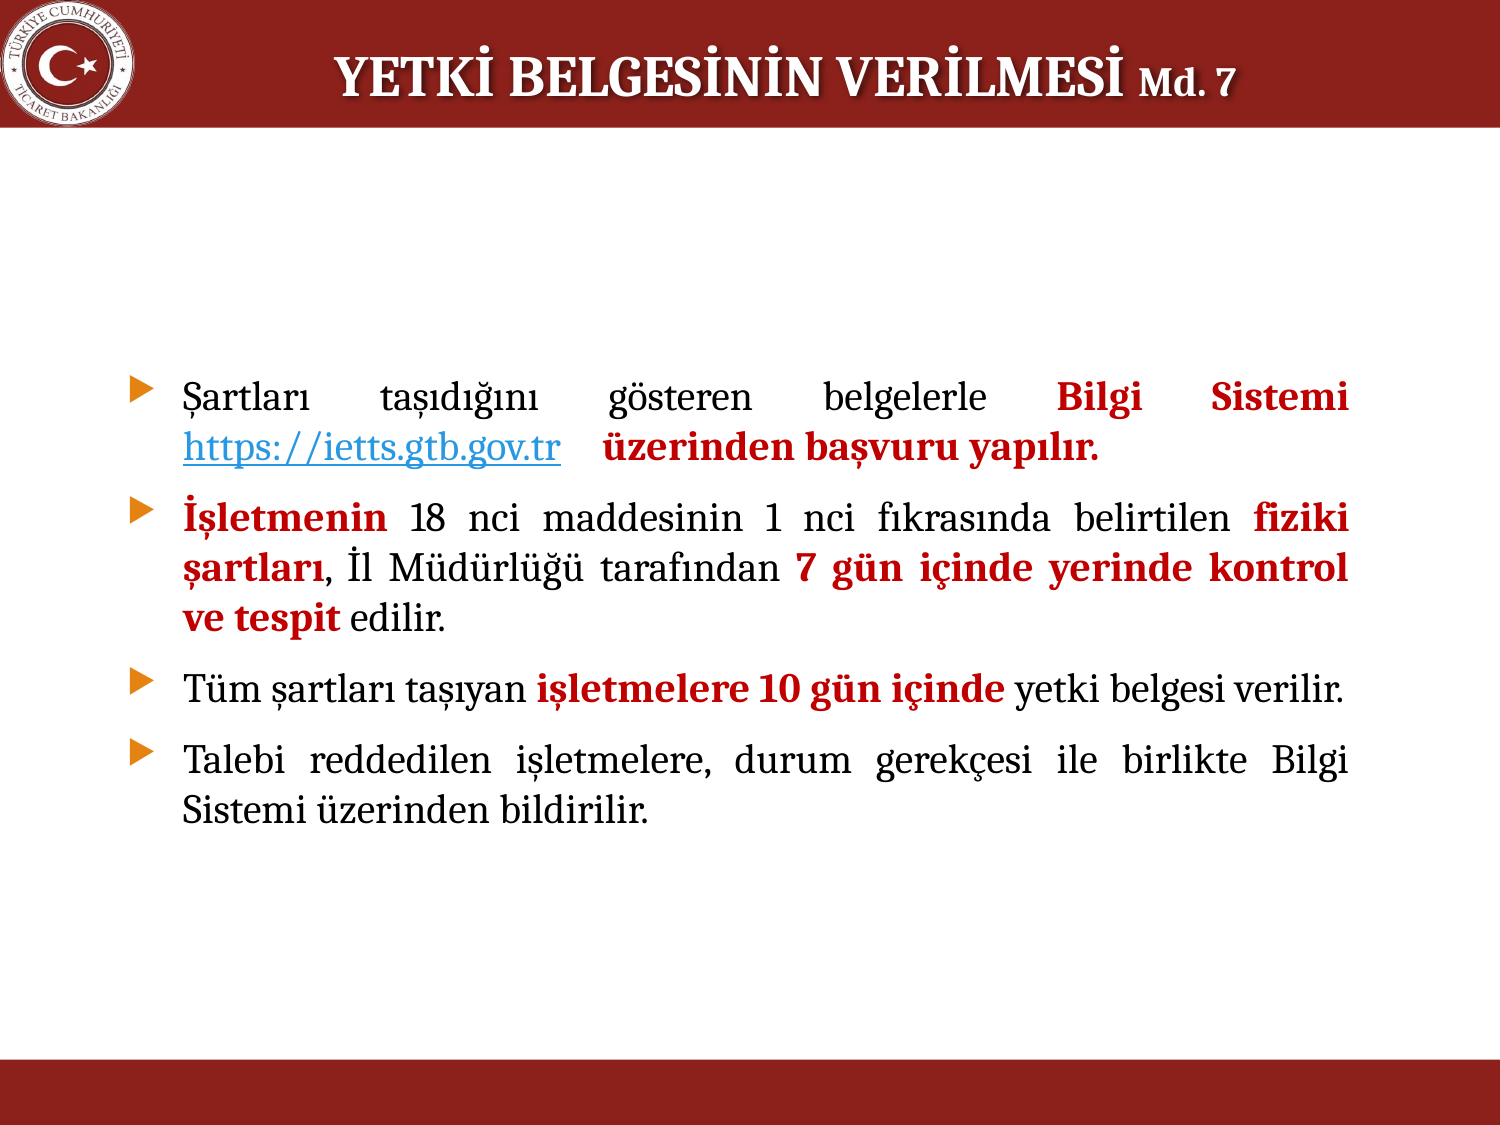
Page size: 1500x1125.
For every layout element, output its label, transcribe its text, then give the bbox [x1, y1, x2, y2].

text_box Şartları taşıdığını gösteren belgelerle Bilgi Sistemi https://ietts.gtb.gov.tr)) üzerinden başvuru yapılır. İşletmenin 18 nci maddesinin 1 nci fıkrasında belirtilen fiziki şartları, İl Müdürlüğü tarafından 7 gün içinde yerinde kontrol ve tespit edilir. Tüm şartları taşıyan işletmelere 10 gün içinde yetki belgesi verilir. Talebi reddedilen işletmelere, durum gerekçesi ile birlikte Bilgi Sistemi üzerinden bildirilir. [112, 361, 1365, 925]
text_box YETKİ BELGESİNİN VERİLMESİ Md. 7 [253, 30, 1317, 102]
slide_number 11 [1218, 1059, 1380, 1120]
picture [0, 0, 135, 127]
